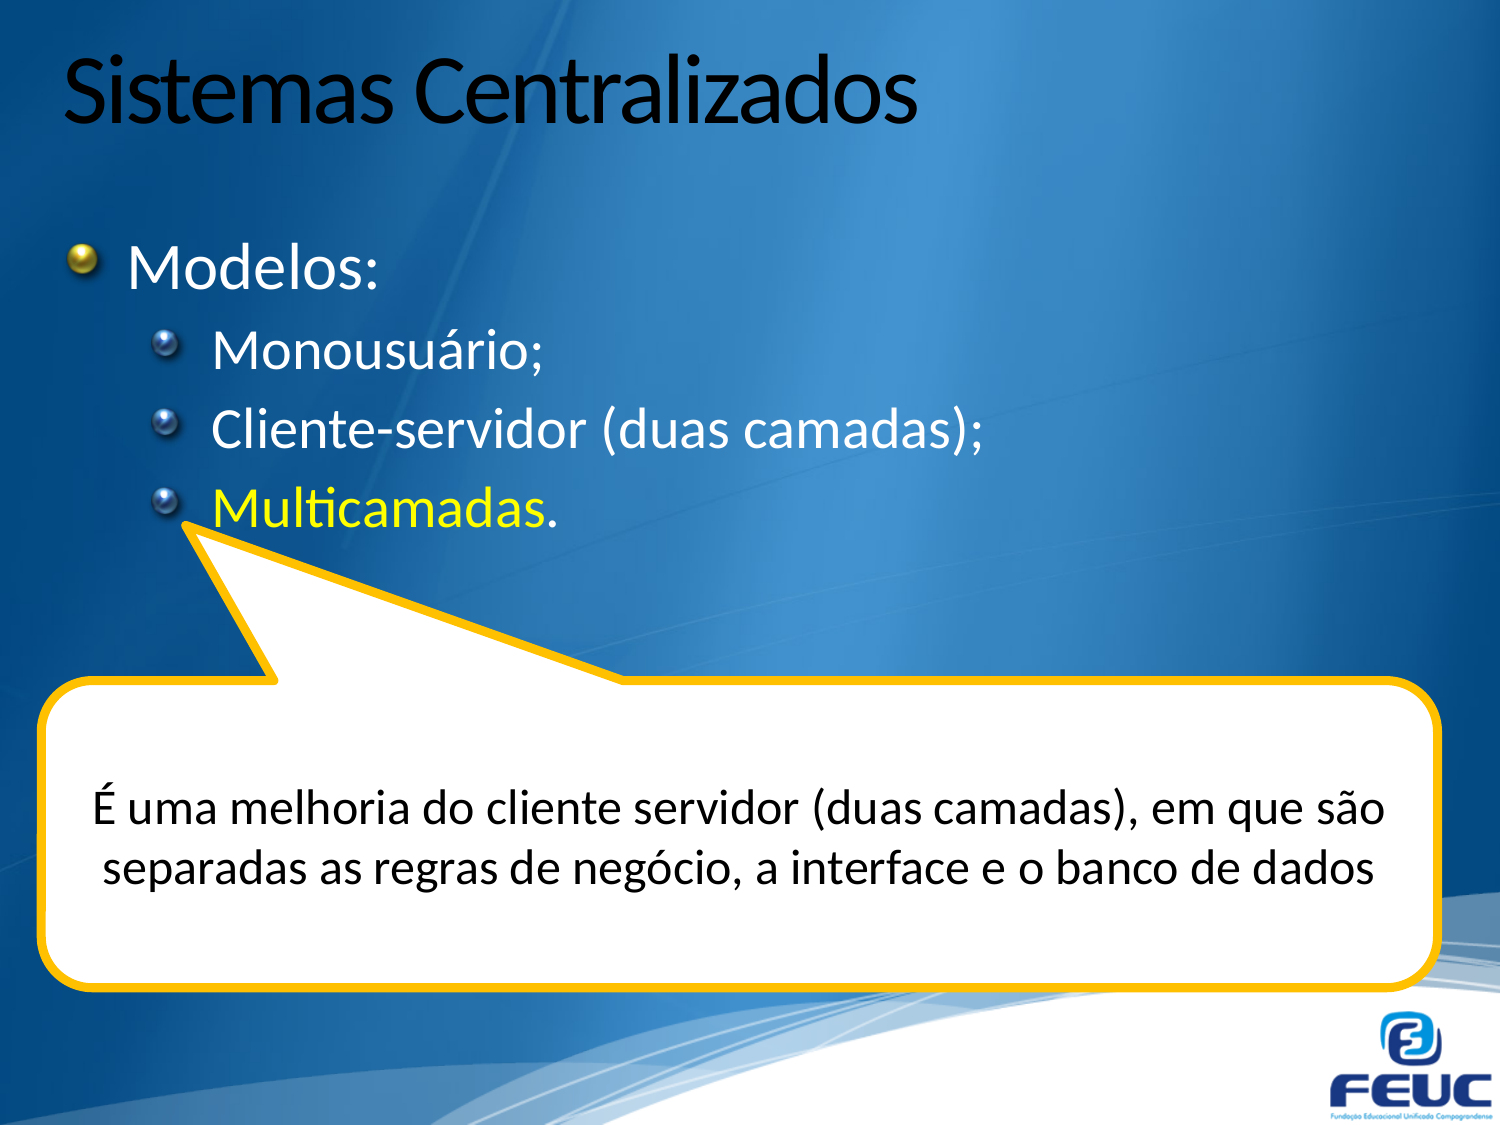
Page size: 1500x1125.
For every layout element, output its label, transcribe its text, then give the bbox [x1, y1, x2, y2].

text_box É uma melhoria do cliente servidor (duas camadas), em que são separadas as regras de negócio, a interface e o banco de dados [36, 521, 1443, 993]
list Modelos: Monousuário; Cliente-servidor (duas camadas); Multicamadas. [62, 231, 1438, 546]
picture [0, 0, 1500, 1125]
title Sistemas Centralizados [62, 37, 1438, 147]
